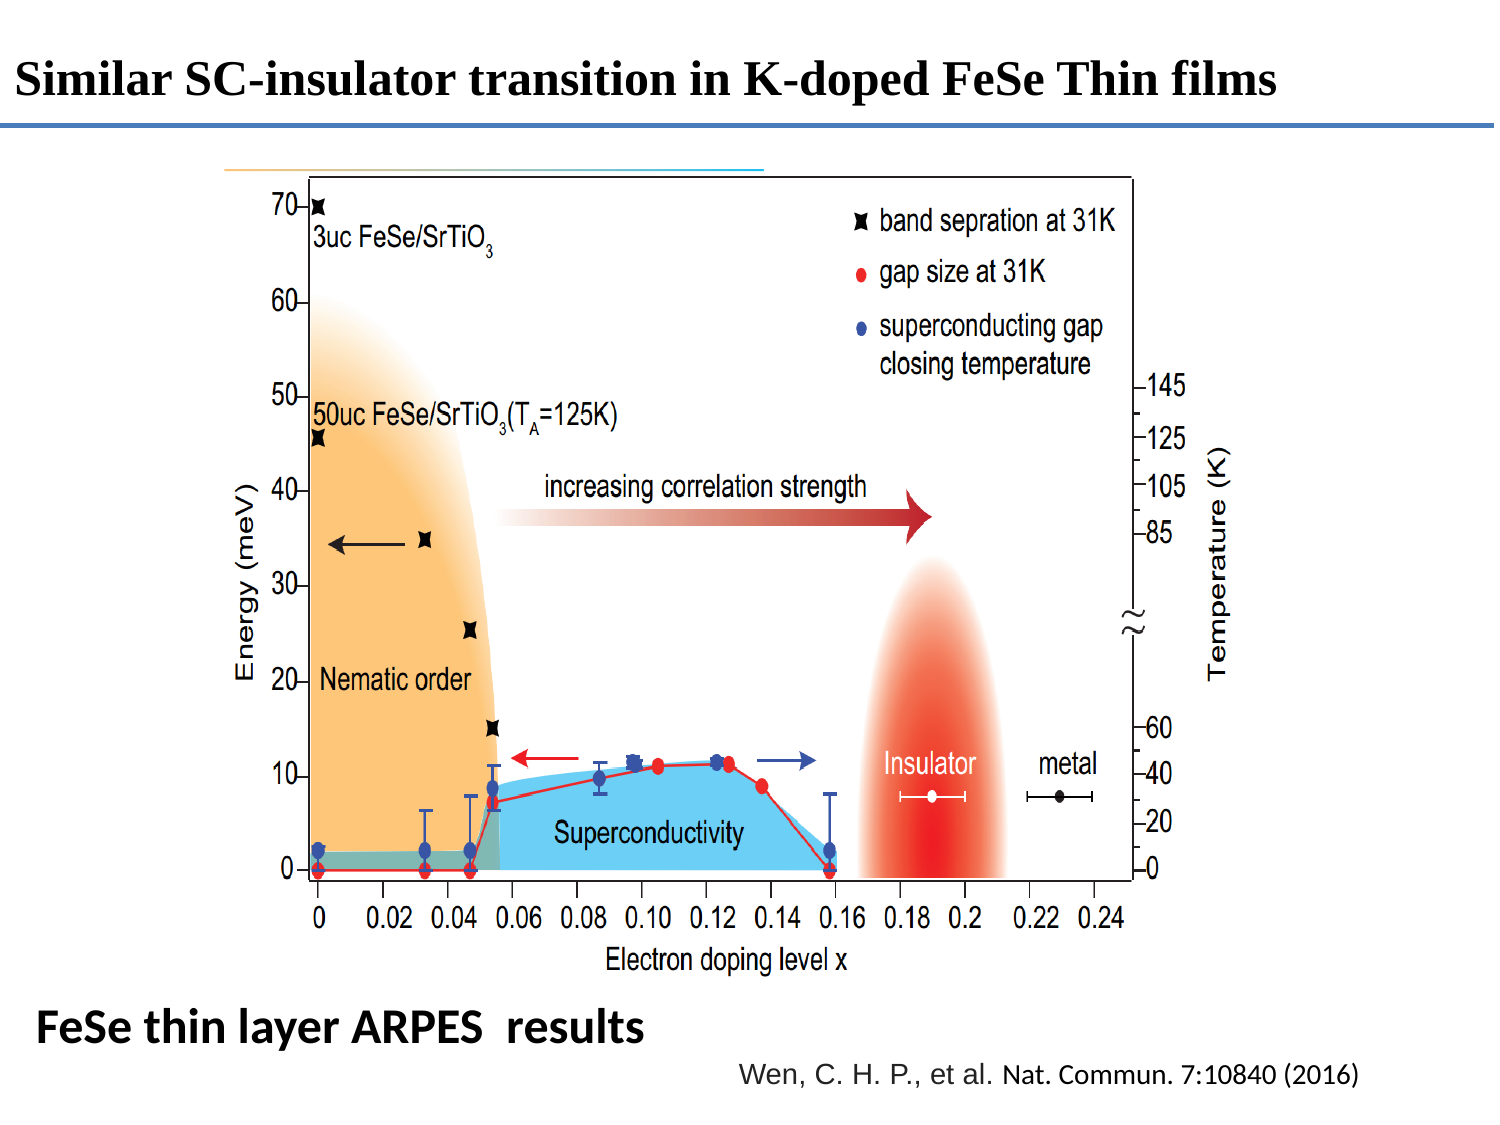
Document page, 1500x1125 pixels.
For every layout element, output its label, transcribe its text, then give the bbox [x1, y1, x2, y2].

picture [194, 168, 1255, 986]
text_box Similar SC-insulator transition in K-doped FeSe Thin films [0, 37, 1294, 113]
text_box Wen, C. H. P., et al. Nat. Commun. 7:10840 (2016) [724, 1047, 1477, 1098]
text_box FeSe thin layer ARPES results [1, 985, 681, 1061]
